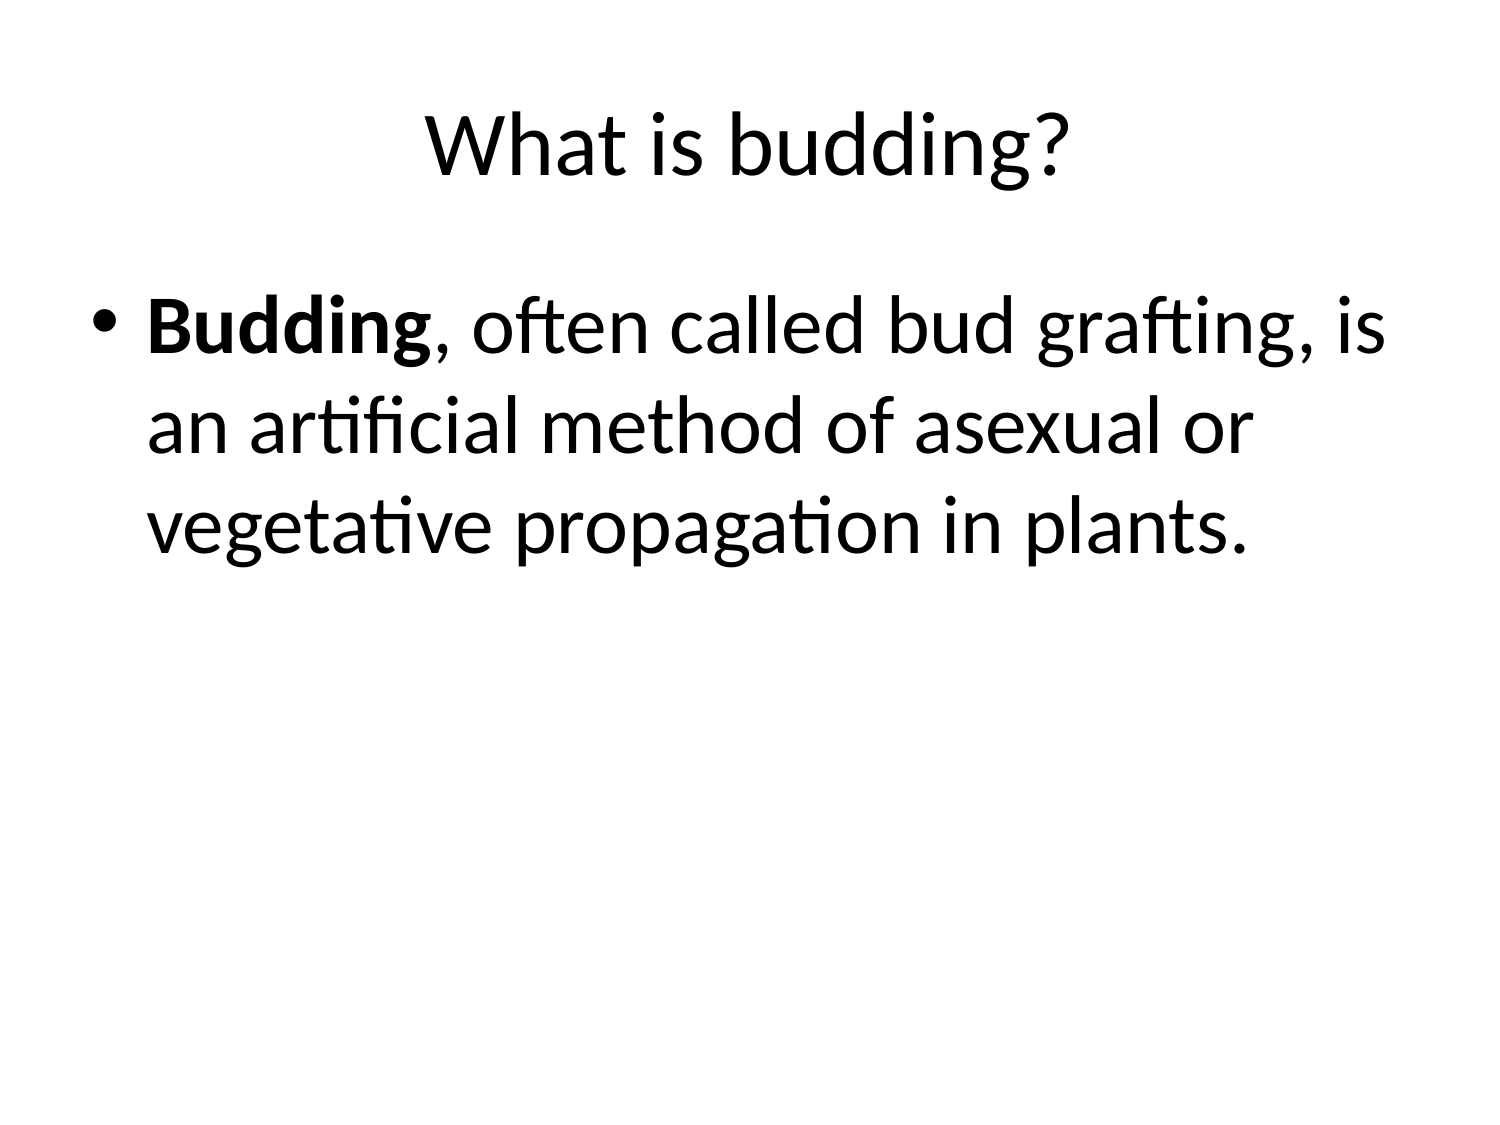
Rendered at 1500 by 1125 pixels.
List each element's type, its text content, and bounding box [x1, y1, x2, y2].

title What is budding? [75, 45, 1425, 233]
list Budding, often called bud grafting, is an artificial method of asexual or vegetative propagation in plants. [75, 262, 1425, 1005]
